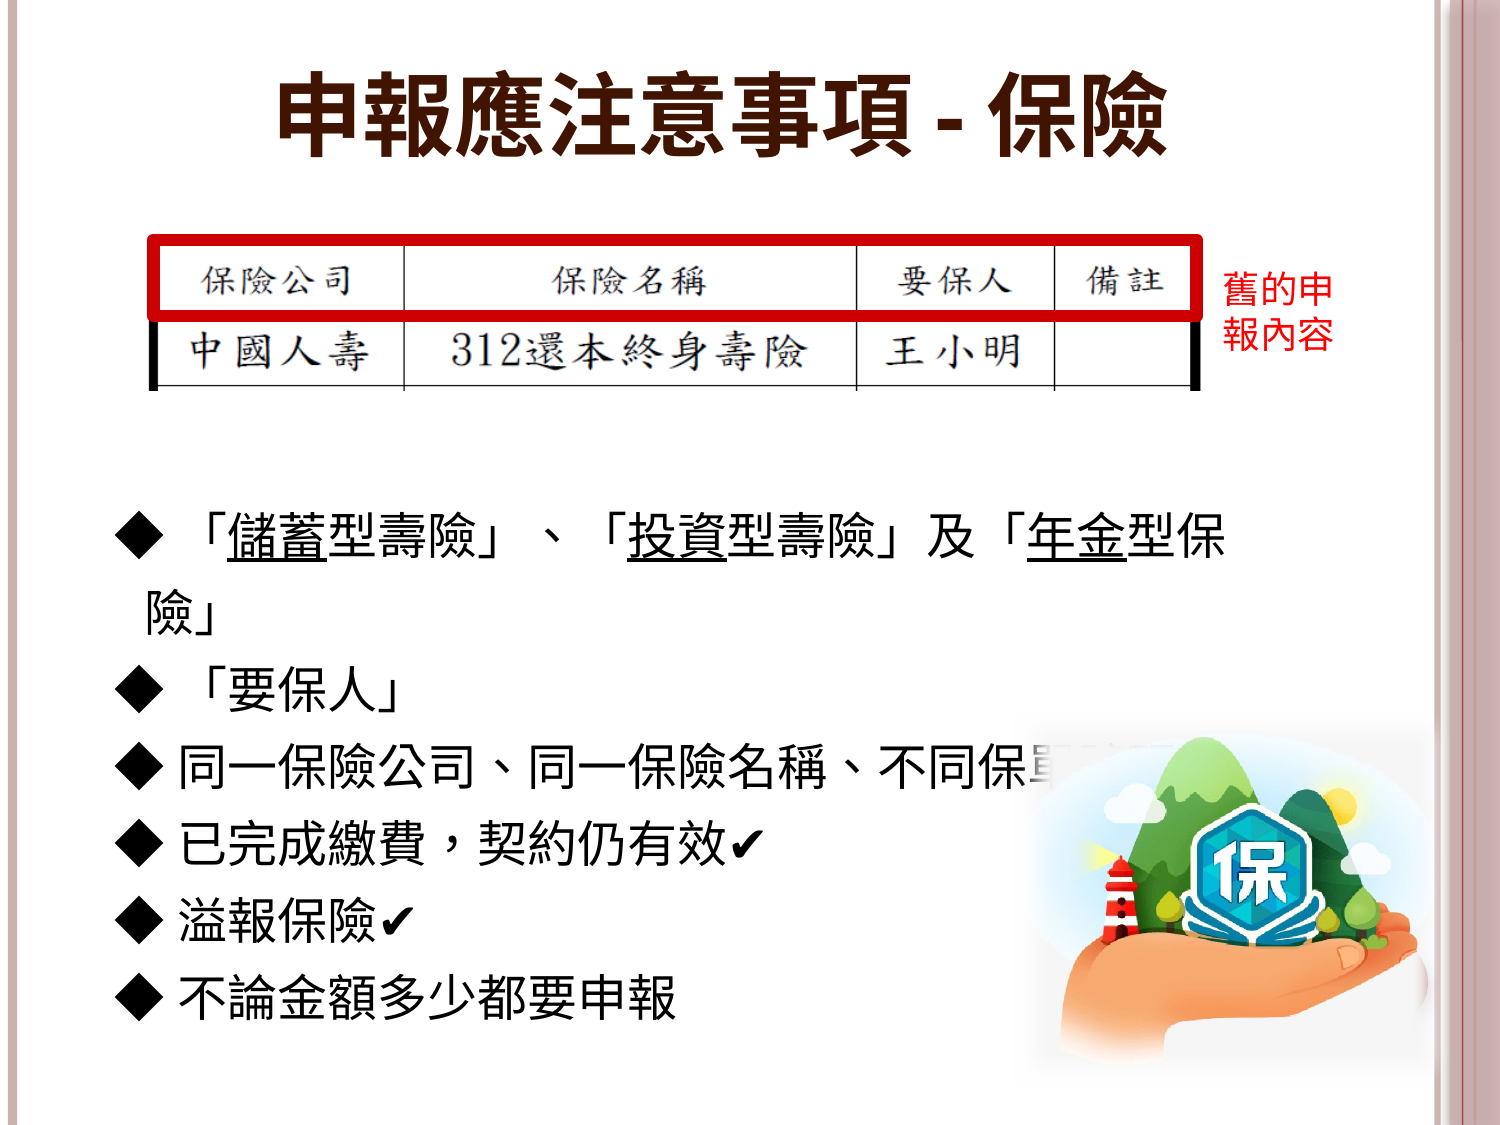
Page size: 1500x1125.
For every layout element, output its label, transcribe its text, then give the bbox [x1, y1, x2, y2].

title 申報應注意事項-保險 [108, 0, 1333, 176]
picture [1013, 708, 1453, 1088]
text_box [135, 219, 1211, 391]
text_box 舊的申報內容 [1220, 259, 1386, 364]
text_box ◆「儲蓄型壽險」、「投資型壽險」及「年金型保險」 ◆「要保人」 ◆同一保險公司、同一保險名稱、不同保單號碼✔ ◆已完成繳費，契約仍有效✔ ◆溢報保險✔ ◆不論金額多少都要申報 [100, 479, 1341, 1111]
